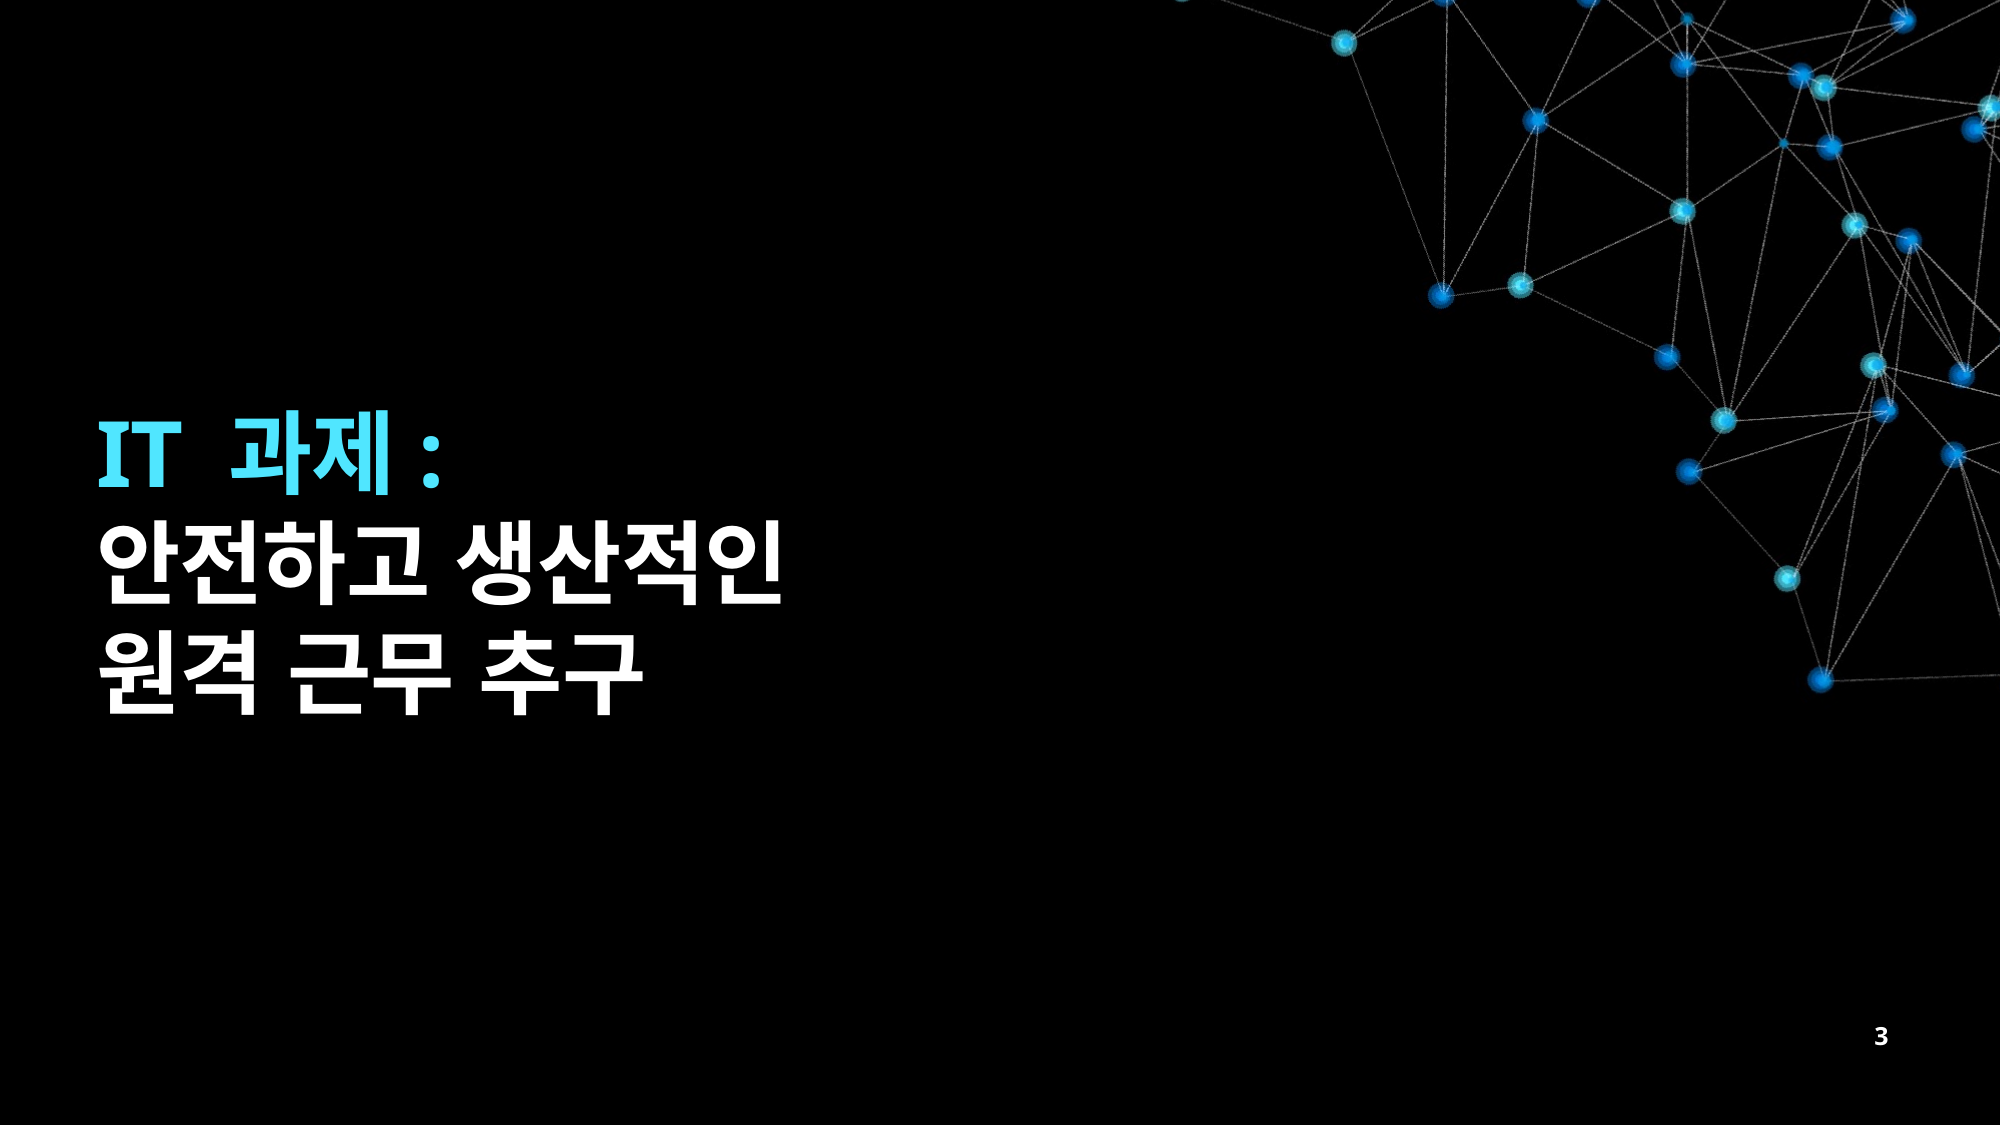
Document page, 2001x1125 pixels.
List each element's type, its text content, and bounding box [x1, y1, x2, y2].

text_box 3 [1453, 1007, 1904, 1068]
picture [826, 0, 2001, 764]
title IT 과제: 안전하고 생산적인 원격 근무 추구 [96, 392, 1294, 727]
